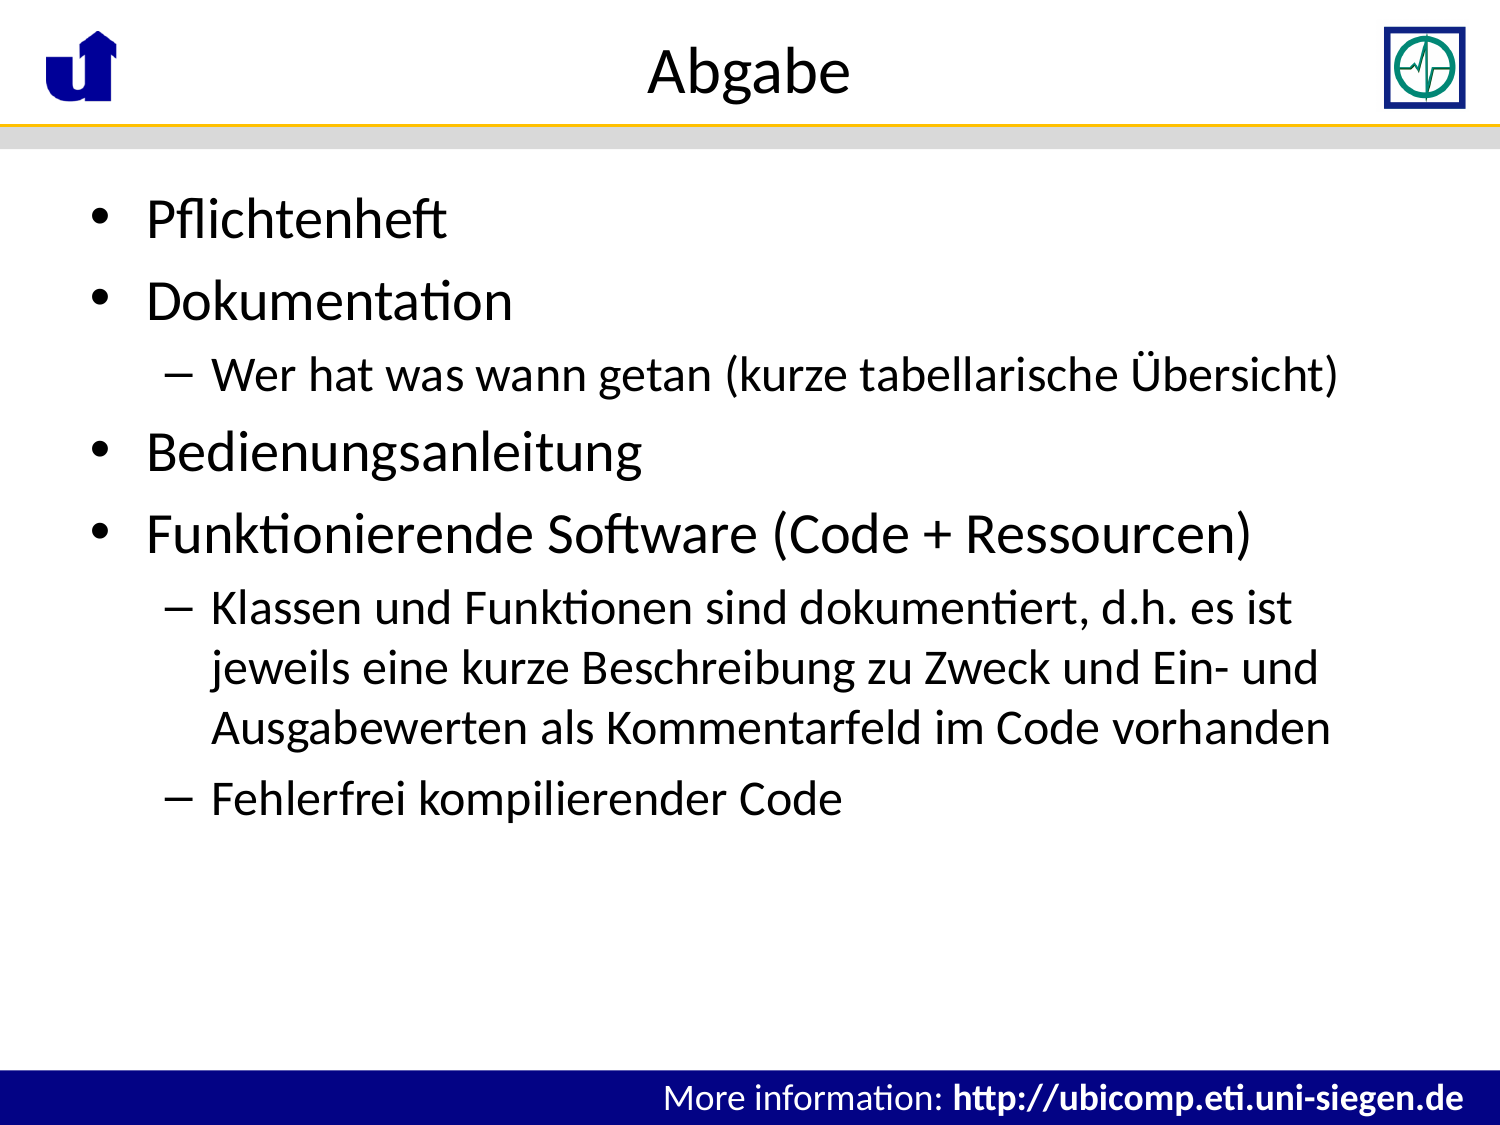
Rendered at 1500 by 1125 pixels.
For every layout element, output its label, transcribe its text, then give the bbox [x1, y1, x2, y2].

picture [46, 31, 124, 102]
list Pflichtenheft Dokumentation Wer hat was wann getan (kurze tabellarische Übersicht) Bedienungsanleitung Funktionierende Software (Code + Ressourcen) Klassen und Funktionen sind dokumentiert, d.h. es ist jeweils eine kurze Beschreibung zu Zweck und Ein- und Ausgabewerten als Kommentarfeld im Code vorhanden Fehlerfrei kompilierender Code [75, 172, 1425, 1047]
title Abgabe [152, 19, 1348, 124]
